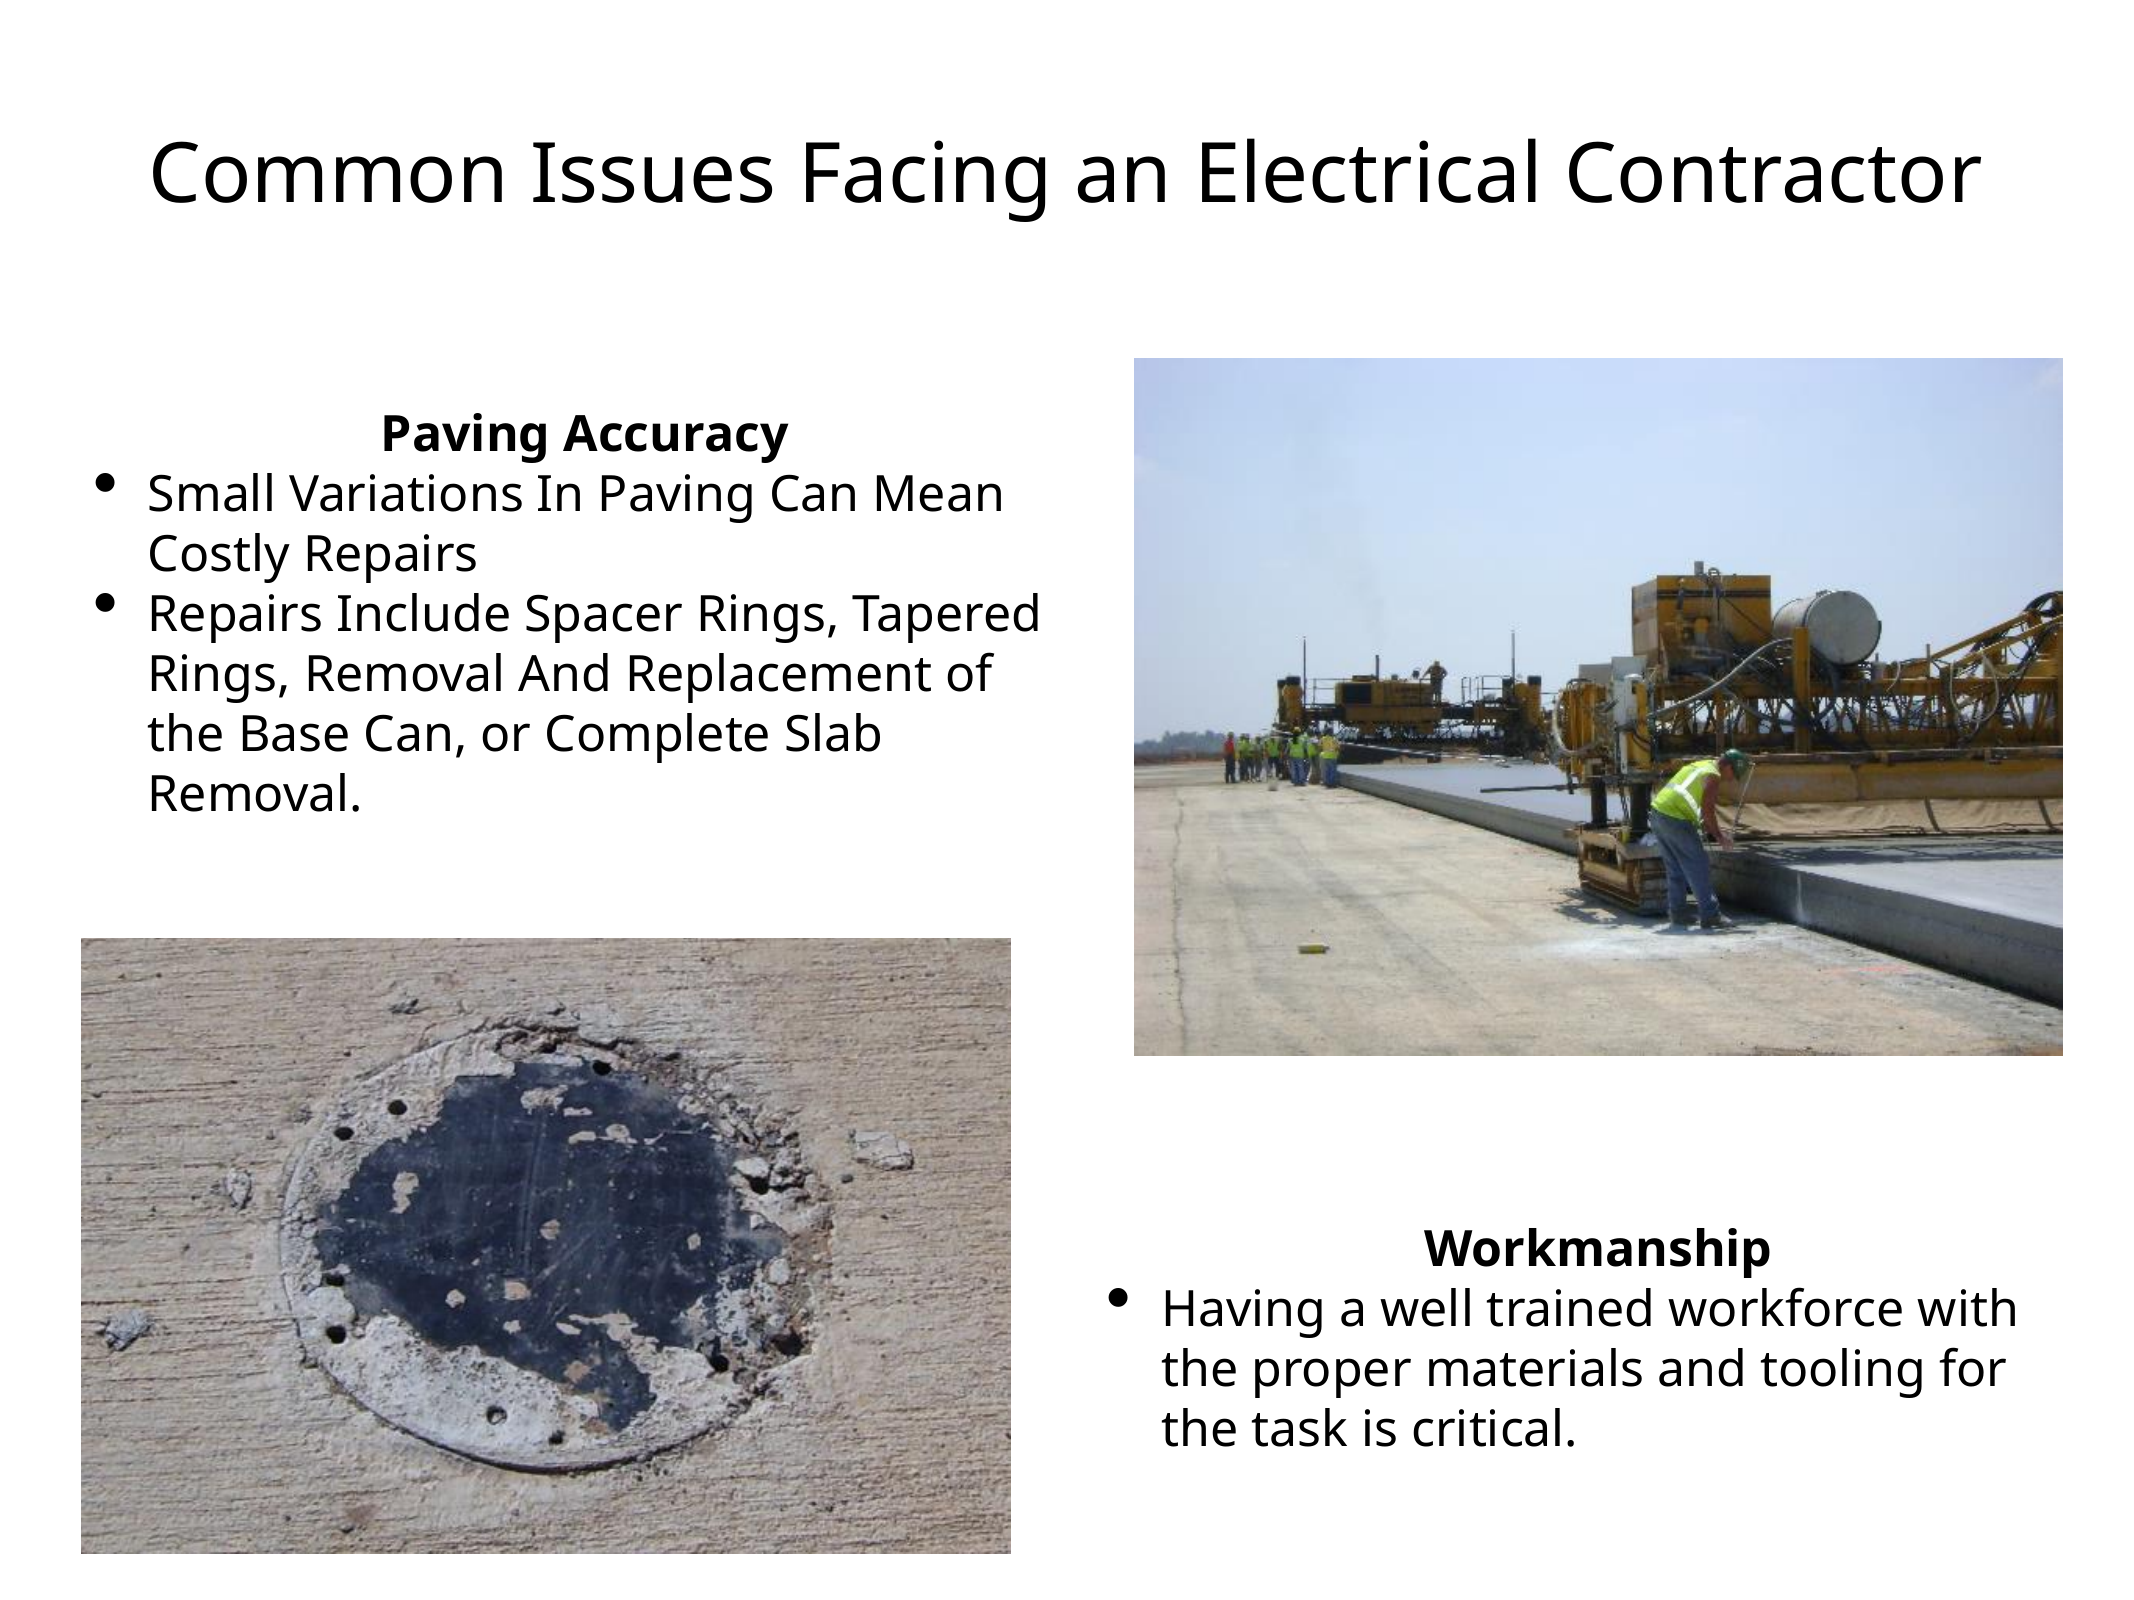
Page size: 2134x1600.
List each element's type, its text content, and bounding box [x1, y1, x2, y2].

picture [81, 938, 1011, 1554]
picture [1133, 358, 2064, 1056]
text_box Paving Accuracy Small Variations In Paving Can Mean Costly Repairs Repairs Include Spacer Rings, Tapered Rings, Removal And Replacement of the Base Can, or Complete Slab Removal. [84, 393, 1085, 830]
text_box Common Issues Facing an Electrical Contractor [140, 110, 1993, 227]
text_box Workmanship Having a well trained workforce with the proper materials and tooling for the task is critical. [1098, 1208, 2099, 1465]
